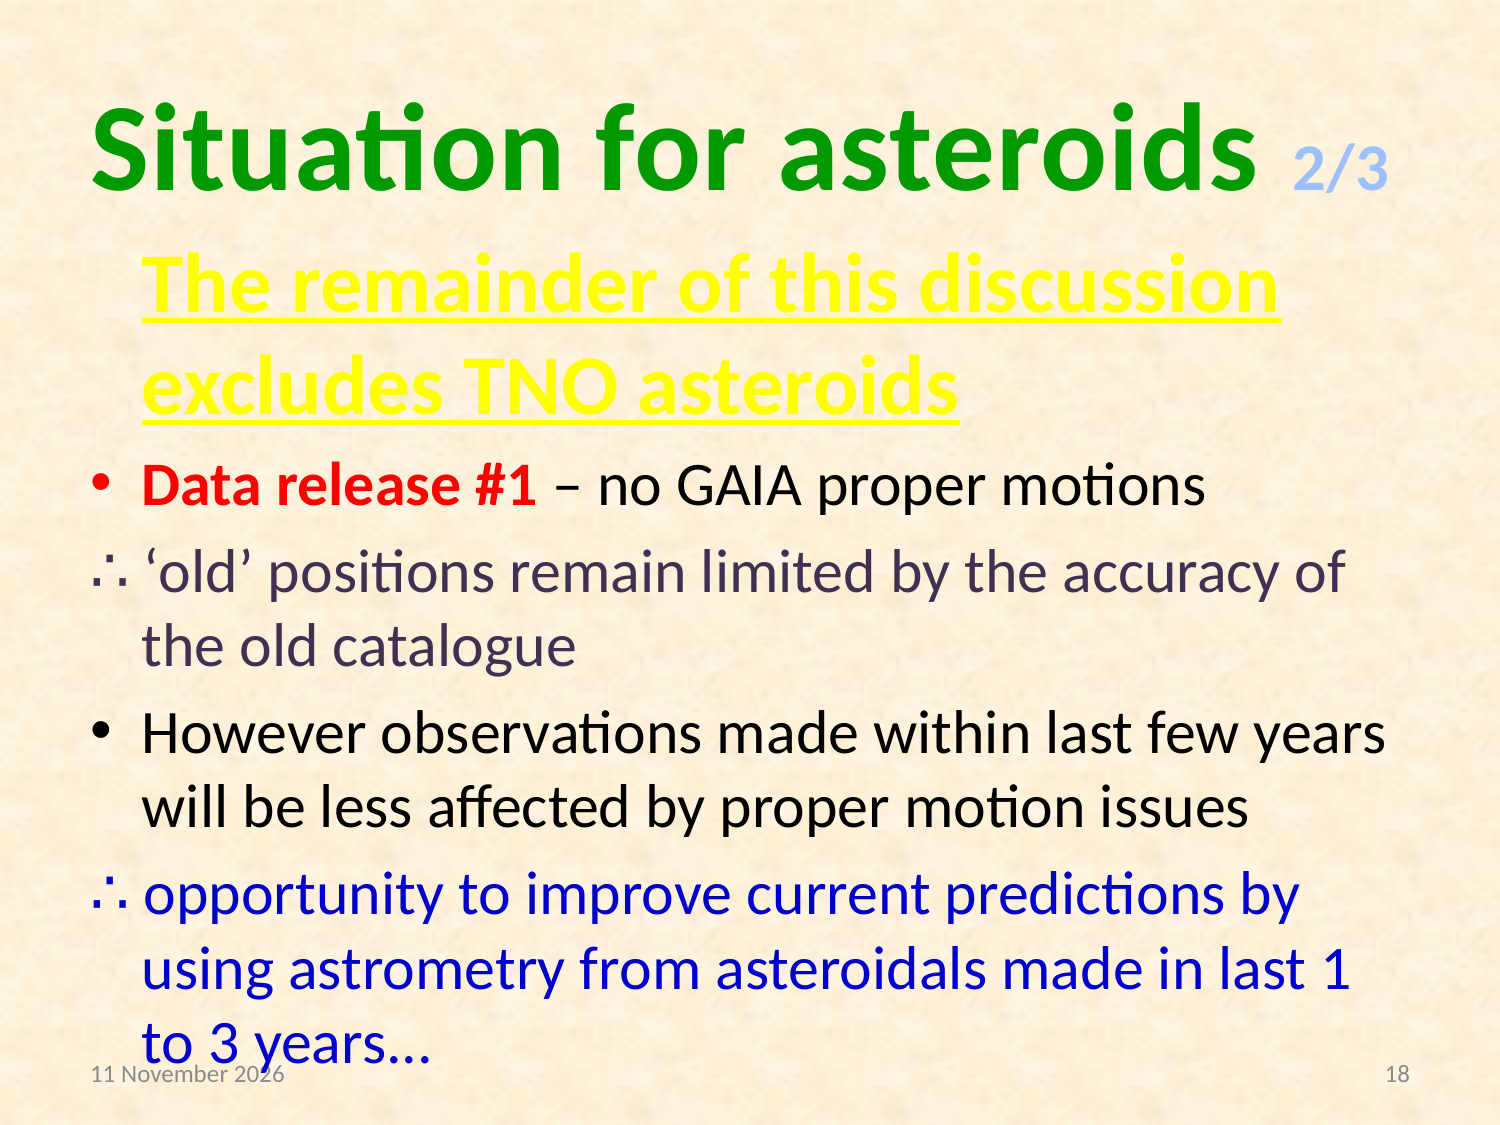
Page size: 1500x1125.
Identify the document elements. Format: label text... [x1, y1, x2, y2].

text_box Situation for asteroids 2/3 [64, 54, 1415, 217]
slide_number 18 [1074, 1042, 1425, 1103]
list The remainder of this discussion excludes TNO asteroids Data release #1 – no GAIA proper motions ∴ ‘old’ positions remain limited by the accuracy of the old catalogue However observations made within last few years will be less affected by proper motion issues ∴ opportunity to improve current predictions by using astrometry from asteroidals made in last 1 to 3 years... [75, 219, 1425, 1094]
picture [0, 0, 1500, 1125]
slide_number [75, 1042, 425, 1103]
